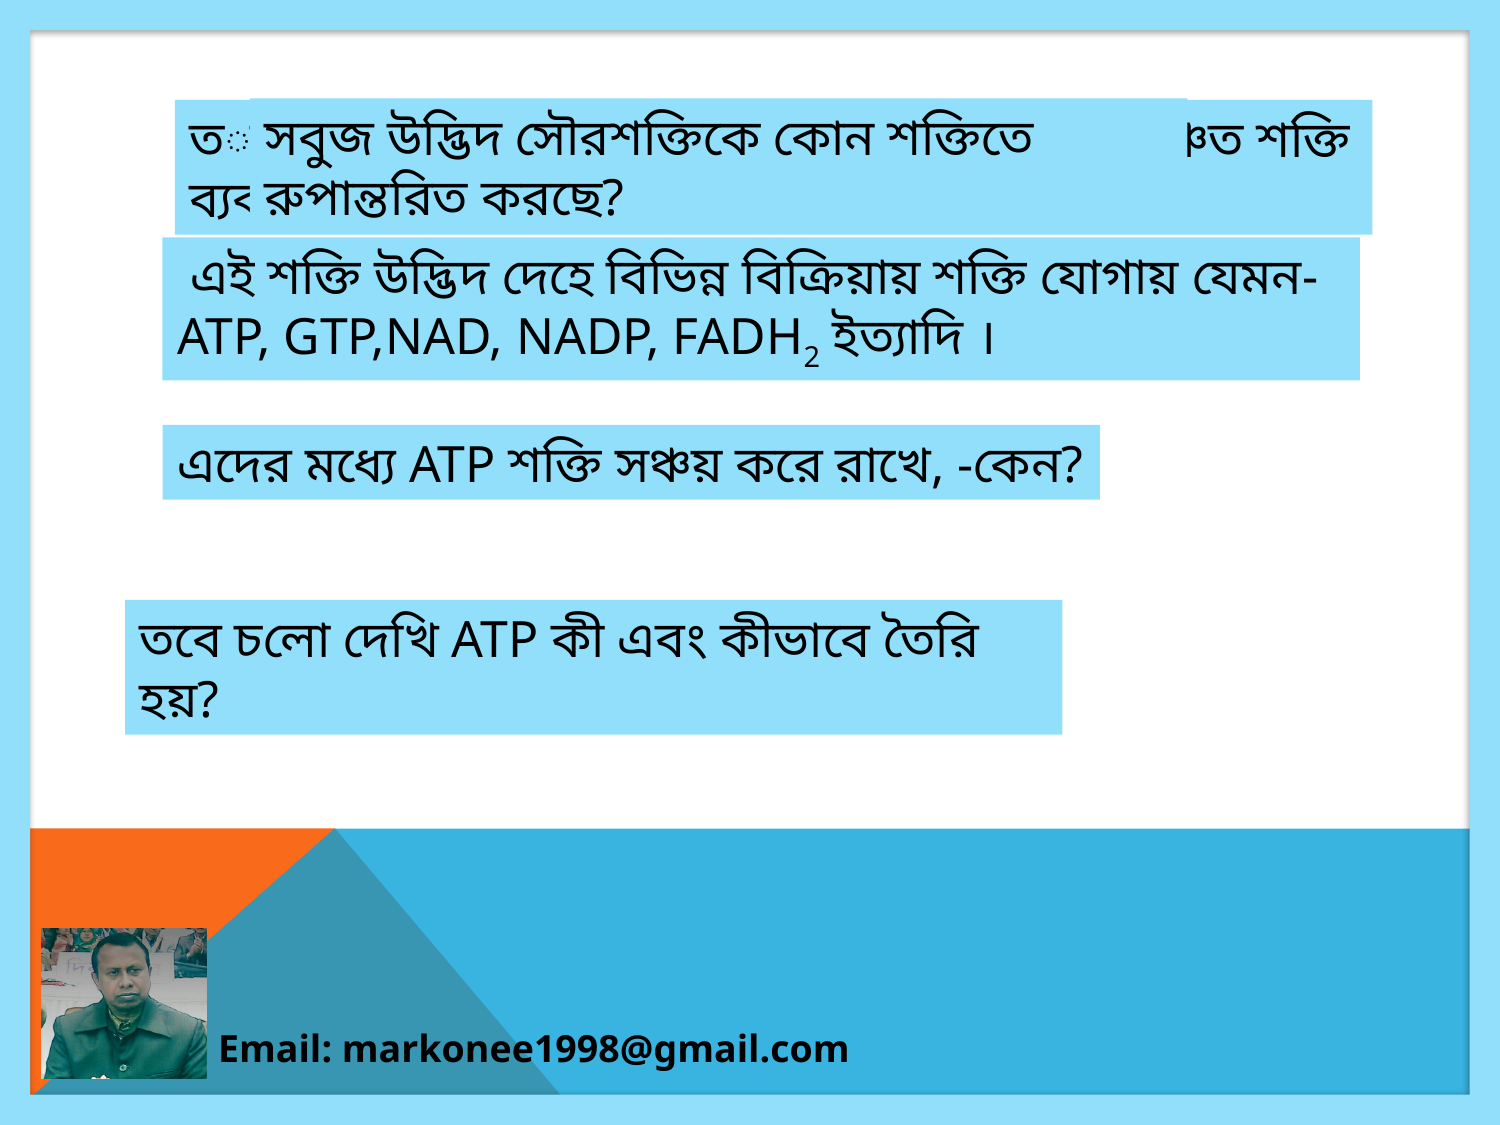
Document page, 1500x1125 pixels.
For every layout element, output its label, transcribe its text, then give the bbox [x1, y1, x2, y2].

text_box এই শক্তি উদ্ভিদ দেহে বিভিন্ন বিক্রিয়ায় শক্তি যোগায় যেমন-ATP, GTP,NAD, NADP, FADH2 ইত্যাদি । [162, 237, 1360, 381]
text_box Email: markonee1998@gmail.com [211, 1017, 866, 1078]
picture [40, 928, 207, 1079]
text_box [0, 0, 1500, 1125]
text_box তাহলে এই রুপান্তরের জন্য উদ্ভিদ পূর্বের কোন সঞ্চিত শক্তি ব্যবহার করে কি? [174, 99, 1373, 235]
text_box তবে চলো দেখি ATP কী এবং কীভাবে তৈরি হয়? [125, 599, 1063, 735]
text_box এদের মধ্যে ATP শক্তি সঞ্চয় করে রাখে, -কেন? [162, 424, 1100, 500]
text_box সবুজ উদ্ভিদ সৌরশক্তিকে কোন শক্তিতে রুপান্তরিত করছে? [249, 98, 1188, 233]
